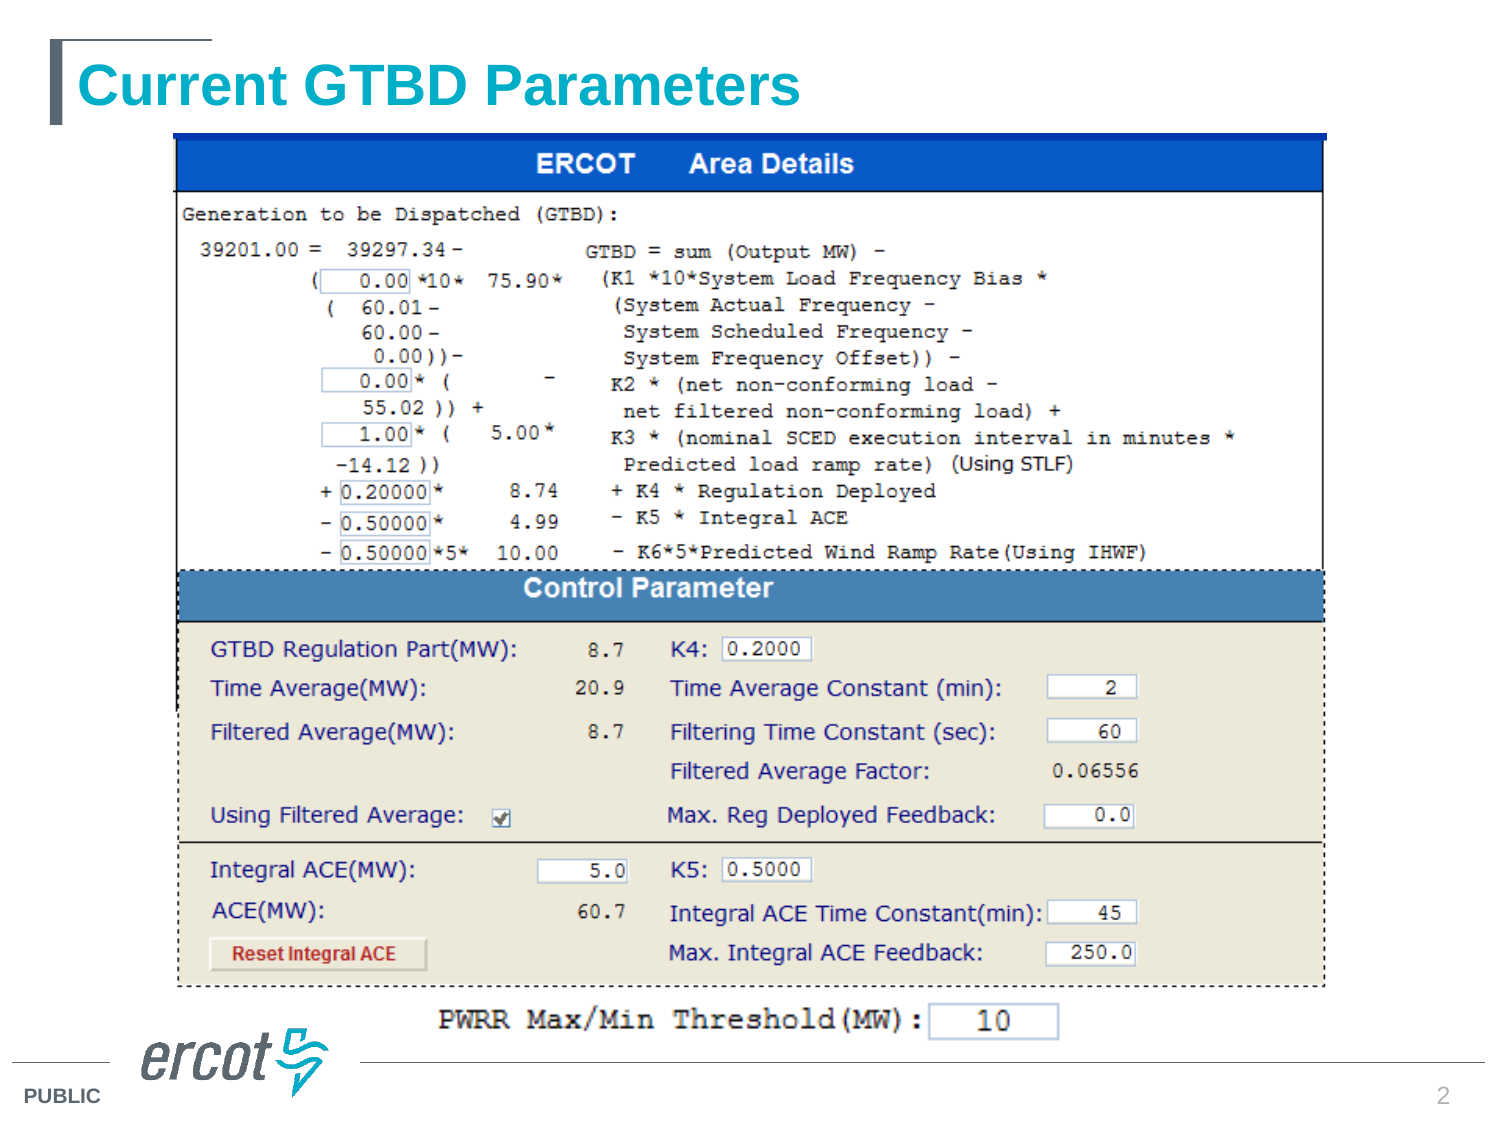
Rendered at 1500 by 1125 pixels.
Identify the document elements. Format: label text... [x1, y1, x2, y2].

picture [137, 1024, 332, 1100]
slide_number 2 [1400, 1076, 1488, 1113]
picture [173, 133, 1327, 992]
picture [430, 999, 1069, 1044]
title Current GTBD Parameters [62, 39, 1450, 125]
